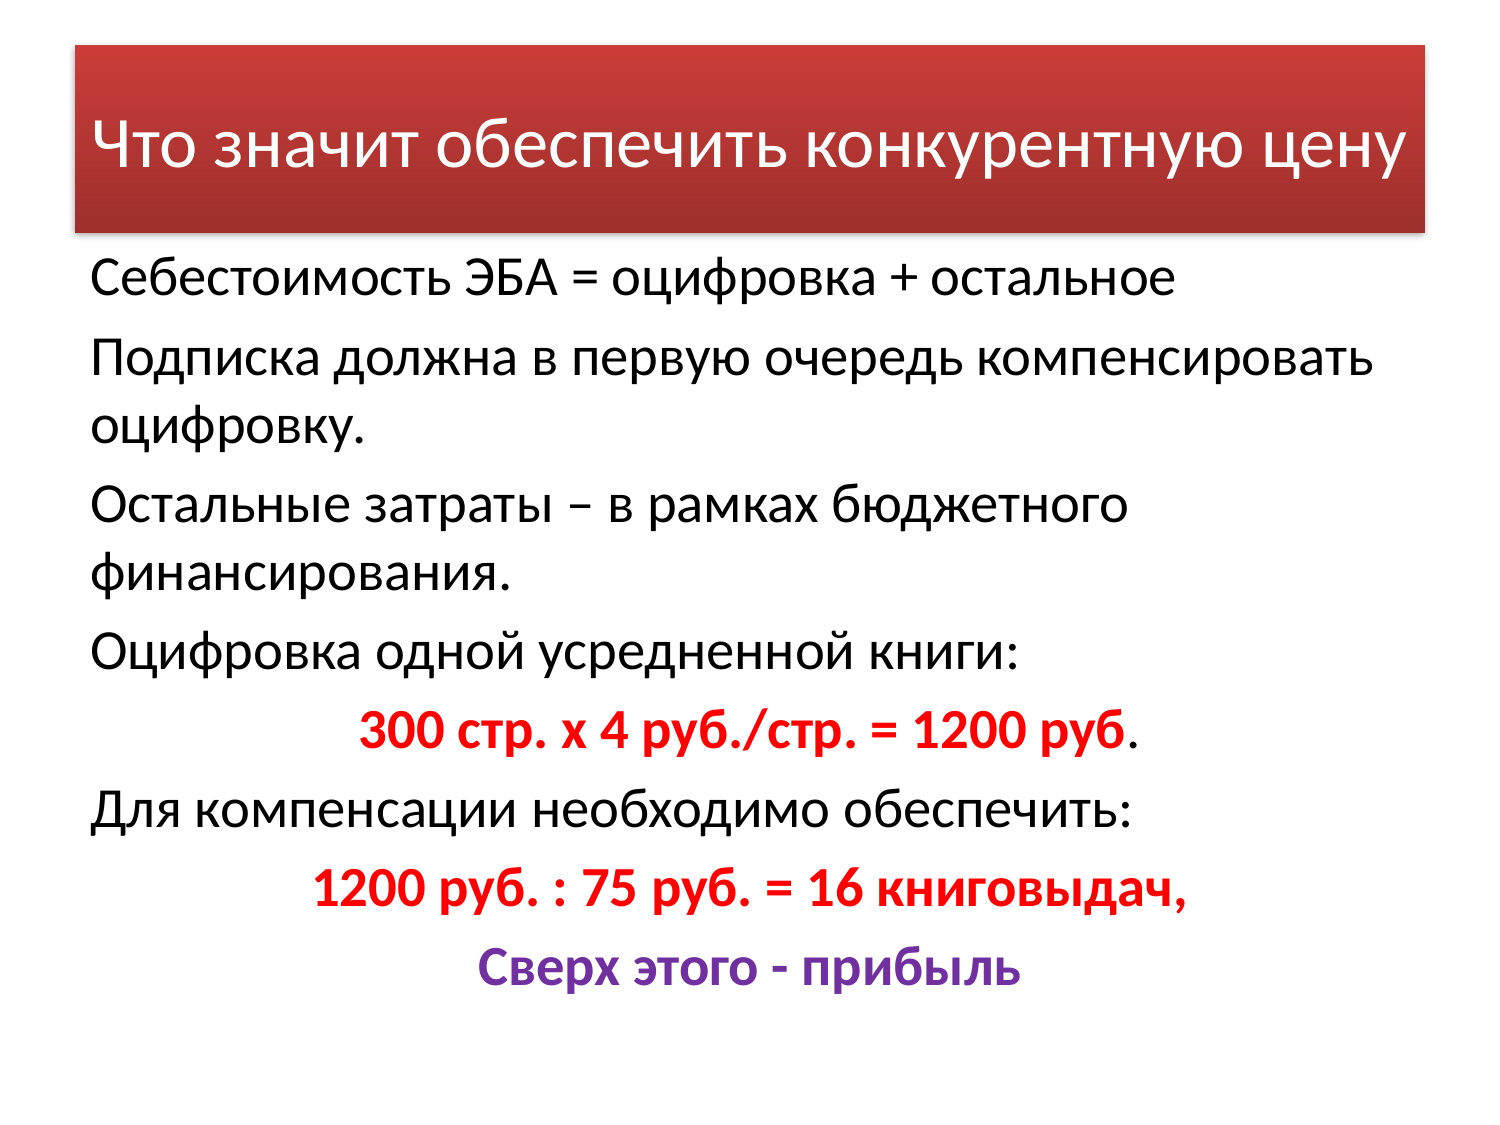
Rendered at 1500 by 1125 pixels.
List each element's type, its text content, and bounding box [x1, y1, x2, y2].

list Себестоимость ЭБА = оцифровка + остальное Подписка должна в первую очередь компенсировать оцифровку. Остальные затраты – в рамках бюджетного финансирования. Оцифровка одной усредненной книги: 300 стр. х 4 руб./стр. = 1200 руб. Для компенсации необходимо обеспечить: 1200 руб. : 75 руб. = 16 книговыдач, Сверх этого - прибыль [75, 231, 1425, 1005]
title Что значит обеспечить конкурентную цену [75, 45, 1425, 231]
